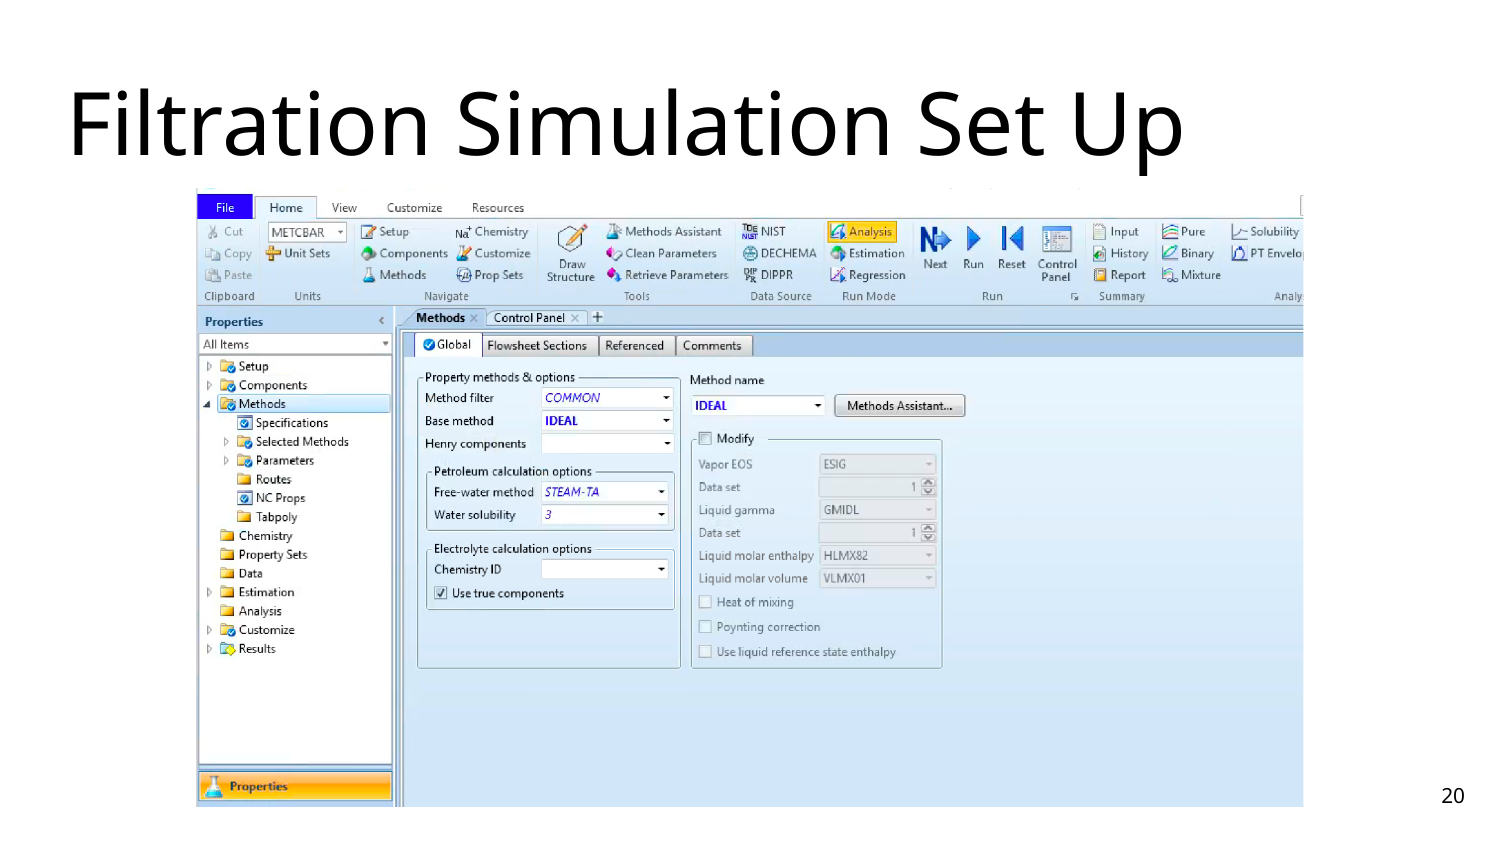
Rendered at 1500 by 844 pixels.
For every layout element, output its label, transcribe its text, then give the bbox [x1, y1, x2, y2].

title Filtration Simulation Set Up [51, 51, 1449, 189]
slide_number 20 [1389, 764, 1480, 830]
picture [196, 187, 1304, 808]
